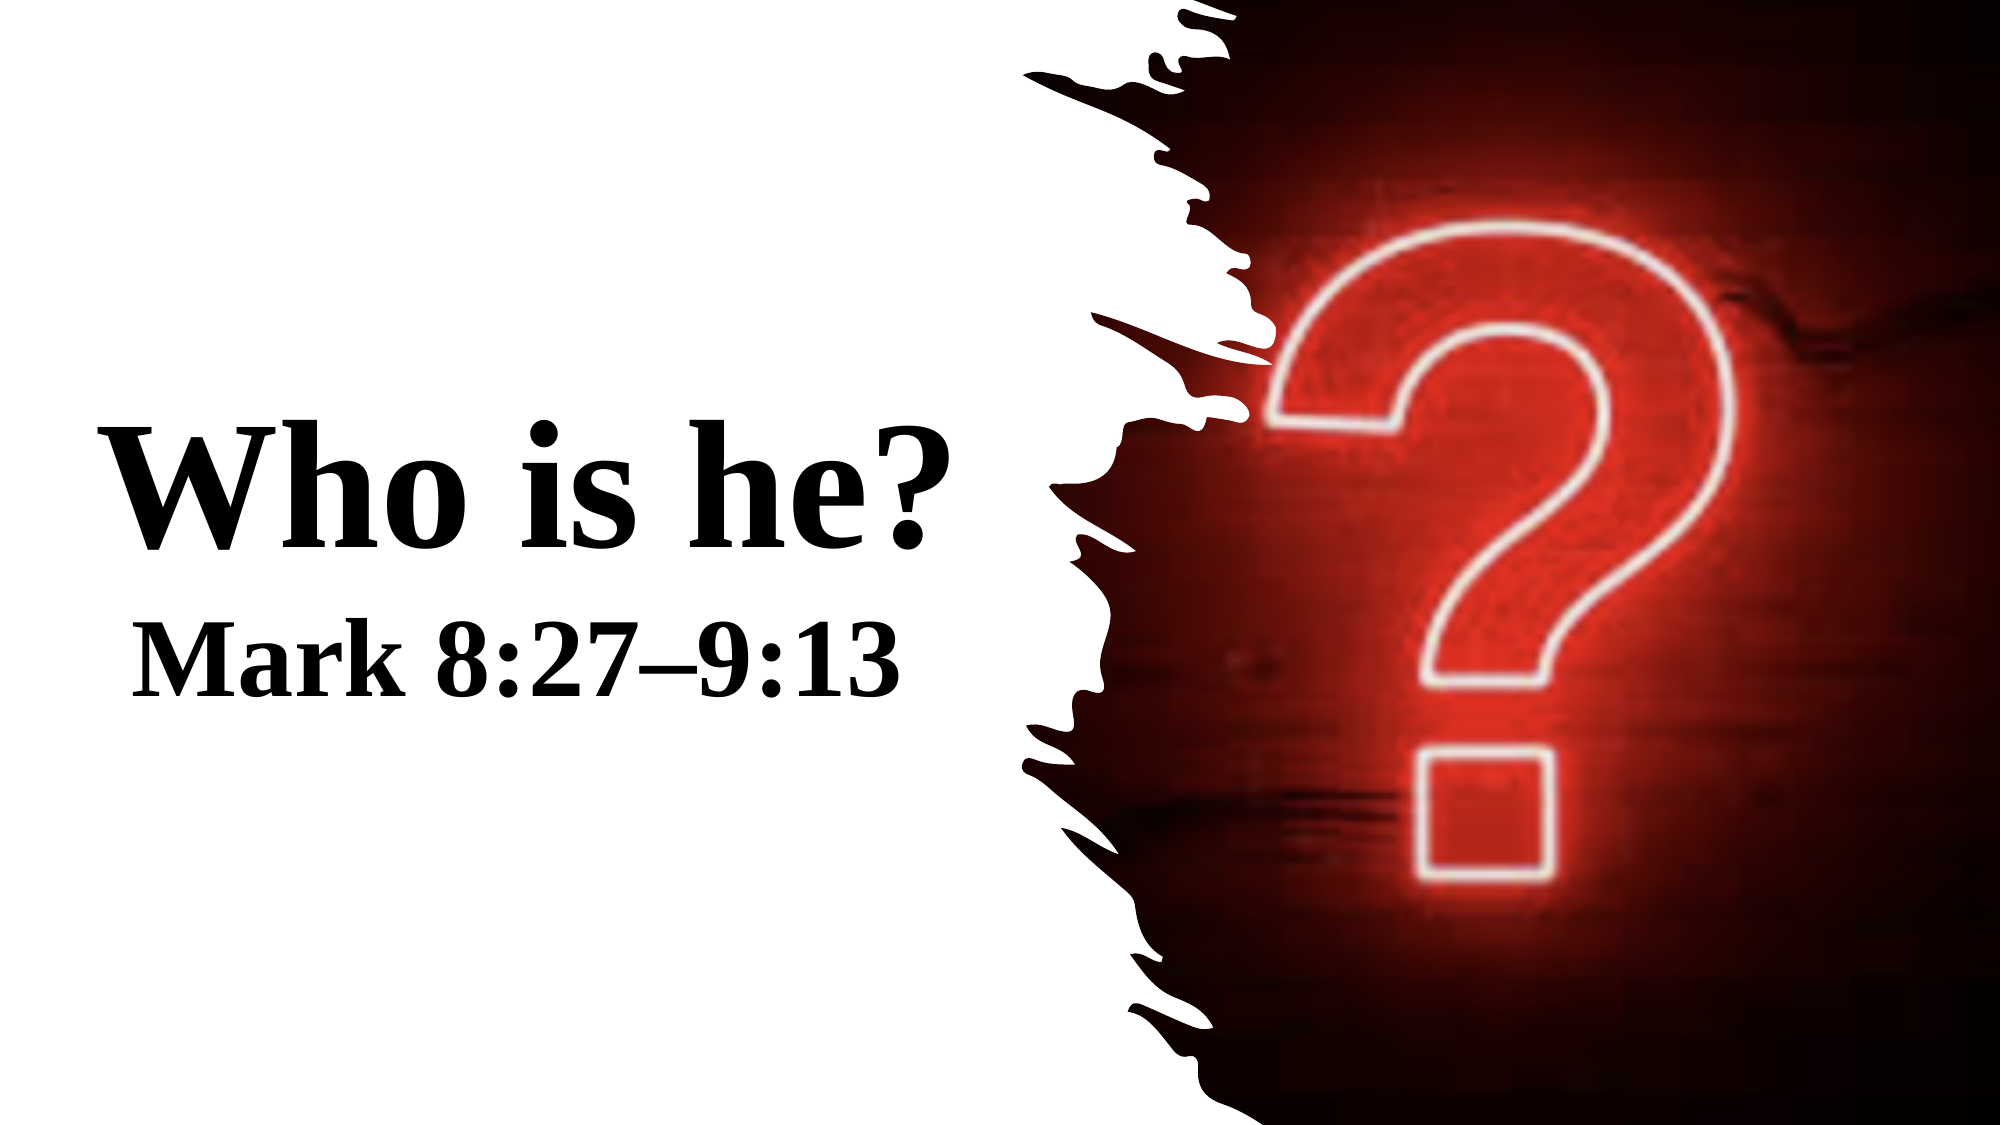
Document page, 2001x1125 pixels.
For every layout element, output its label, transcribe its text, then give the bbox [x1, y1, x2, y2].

text_box Mark 8:27–9:13 [56, 591, 979, 719]
text_box Who is he? [56, 238, 1000, 592]
picture [1021, 0, 2000, 1125]
